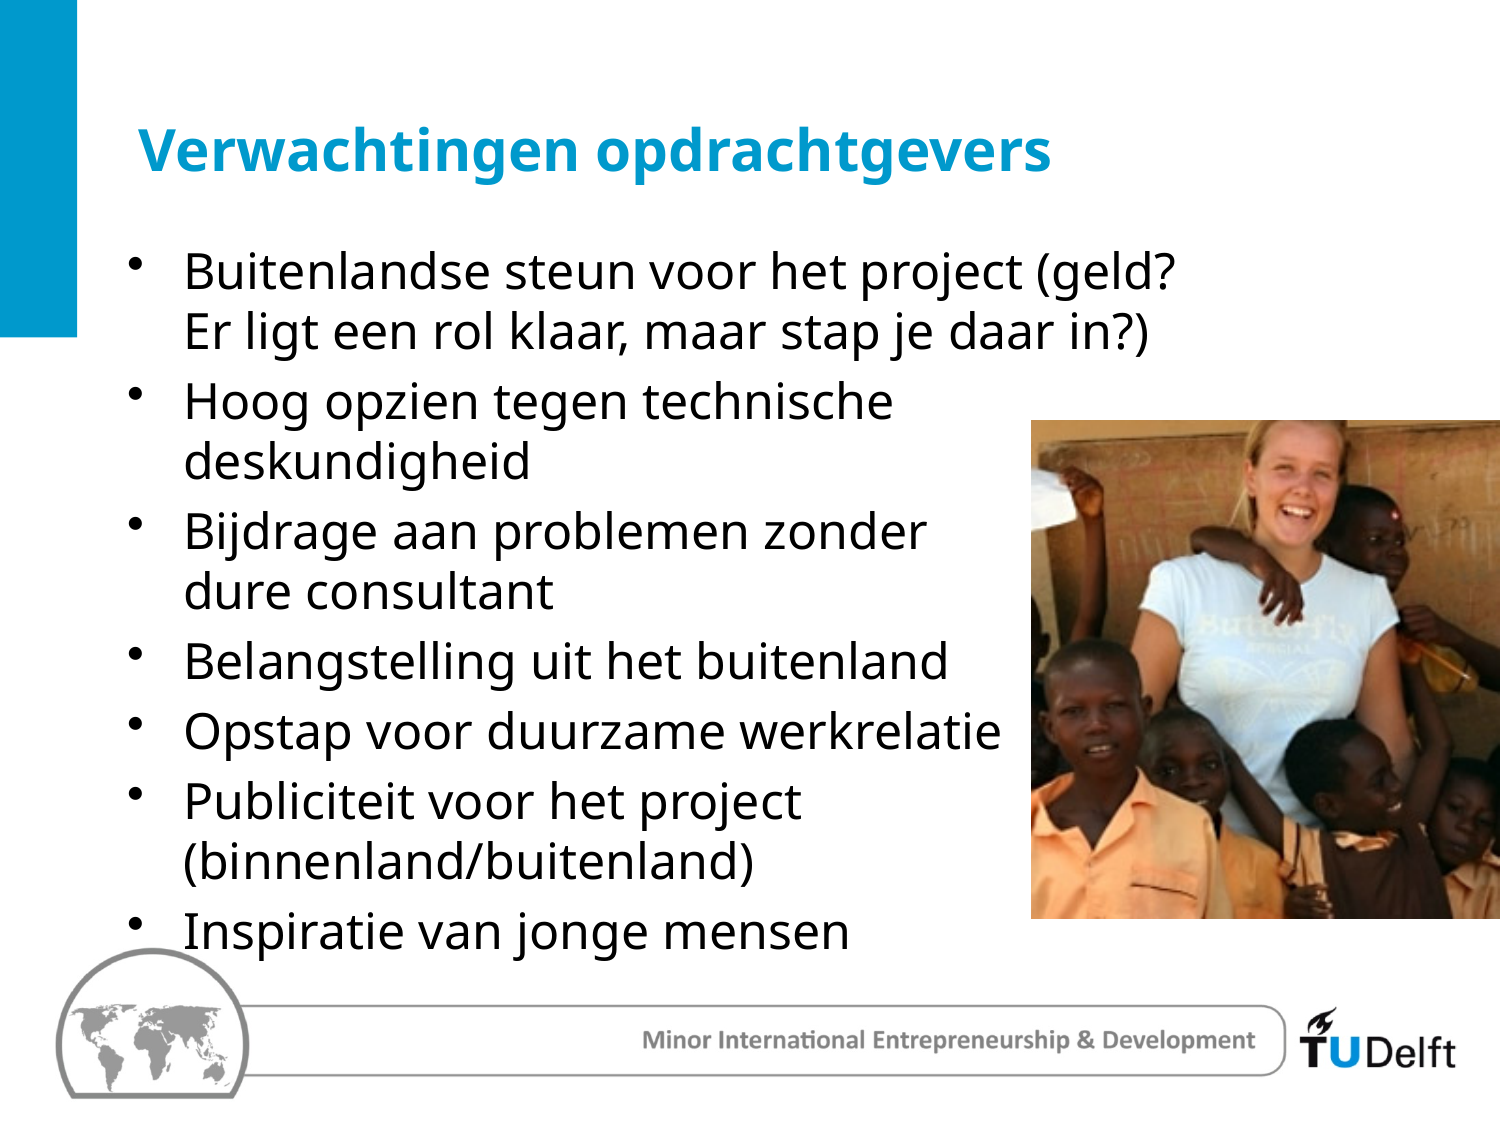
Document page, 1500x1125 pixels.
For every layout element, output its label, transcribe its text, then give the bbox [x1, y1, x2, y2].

picture [0, 937, 1500, 1116]
list Buitenlandse steun voor het project (geld? Er ligt een rol klaar, maar stap je daar in?) Hoog opzien tegen technische deskundigheid Bijdrage aan problemen zonder dure consultant Belangstelling uit het buitenland Opstap voor duurzame werkrelatie Publiciteit voor het project (binnenland/buitenland) Inspiratie van jonge mensen [112, 231, 1247, 953]
title Verwachtingen opdrachtgevers [123, 54, 1399, 243]
picture [1031, 420, 1500, 920]
